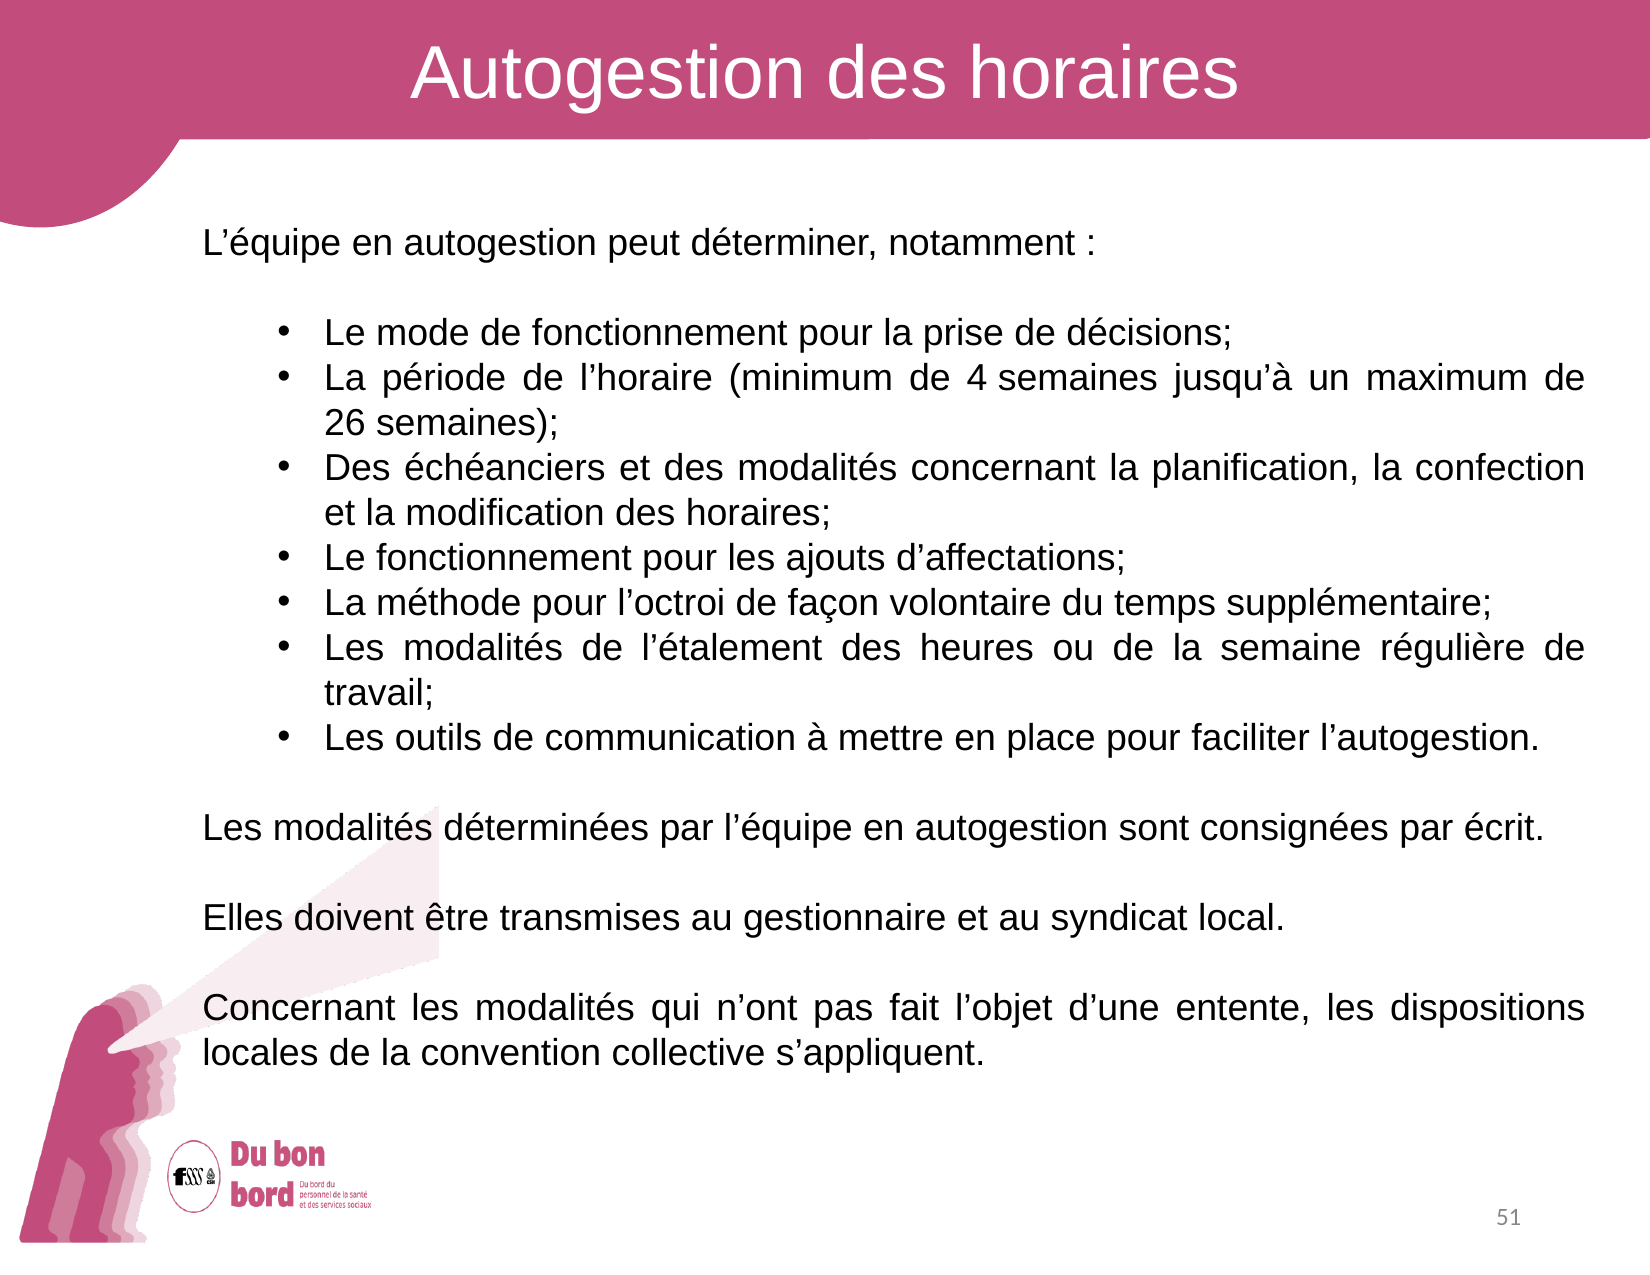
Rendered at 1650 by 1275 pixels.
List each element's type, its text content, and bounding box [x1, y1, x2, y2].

picture [0, 794, 526, 1254]
text_box Autogestion des horaires [180, 0, 1650, 140]
text_box L’équipe en autogestion peut déterminer, notamment : Le mode de fonctionnement pour la prise de décisions; La période de l’horaire (minimum de 4 semaines jusqu’à un maximum de 26 semaines); Des échéanciers et des modalités concernant la planification, la confection et la modification des horaires; Le fonctionnement pour les ajouts d’affectations; La méthode pour l’octroi de façon volontaire du temps supplémentaire; Les modalités de l’étalement des heures ou de la semaine régulière de travail; Les outils de communication à mettre en place pour faciliter l’autogestion. Les modalités déterminées par l’équipe en autogestion sont consignées par écrit. Elles doivent être transmises au gestionnaire et au syndicat local. Concernant les modalités qui n’ont pas fait l’objet d’une entente, les dispositions locales de la convention collective s’appliquent. [149, 210, 1601, 1111]
text_box [0, 0, 217, 228]
slide_number 51 [1165, 1181, 1537, 1250]
